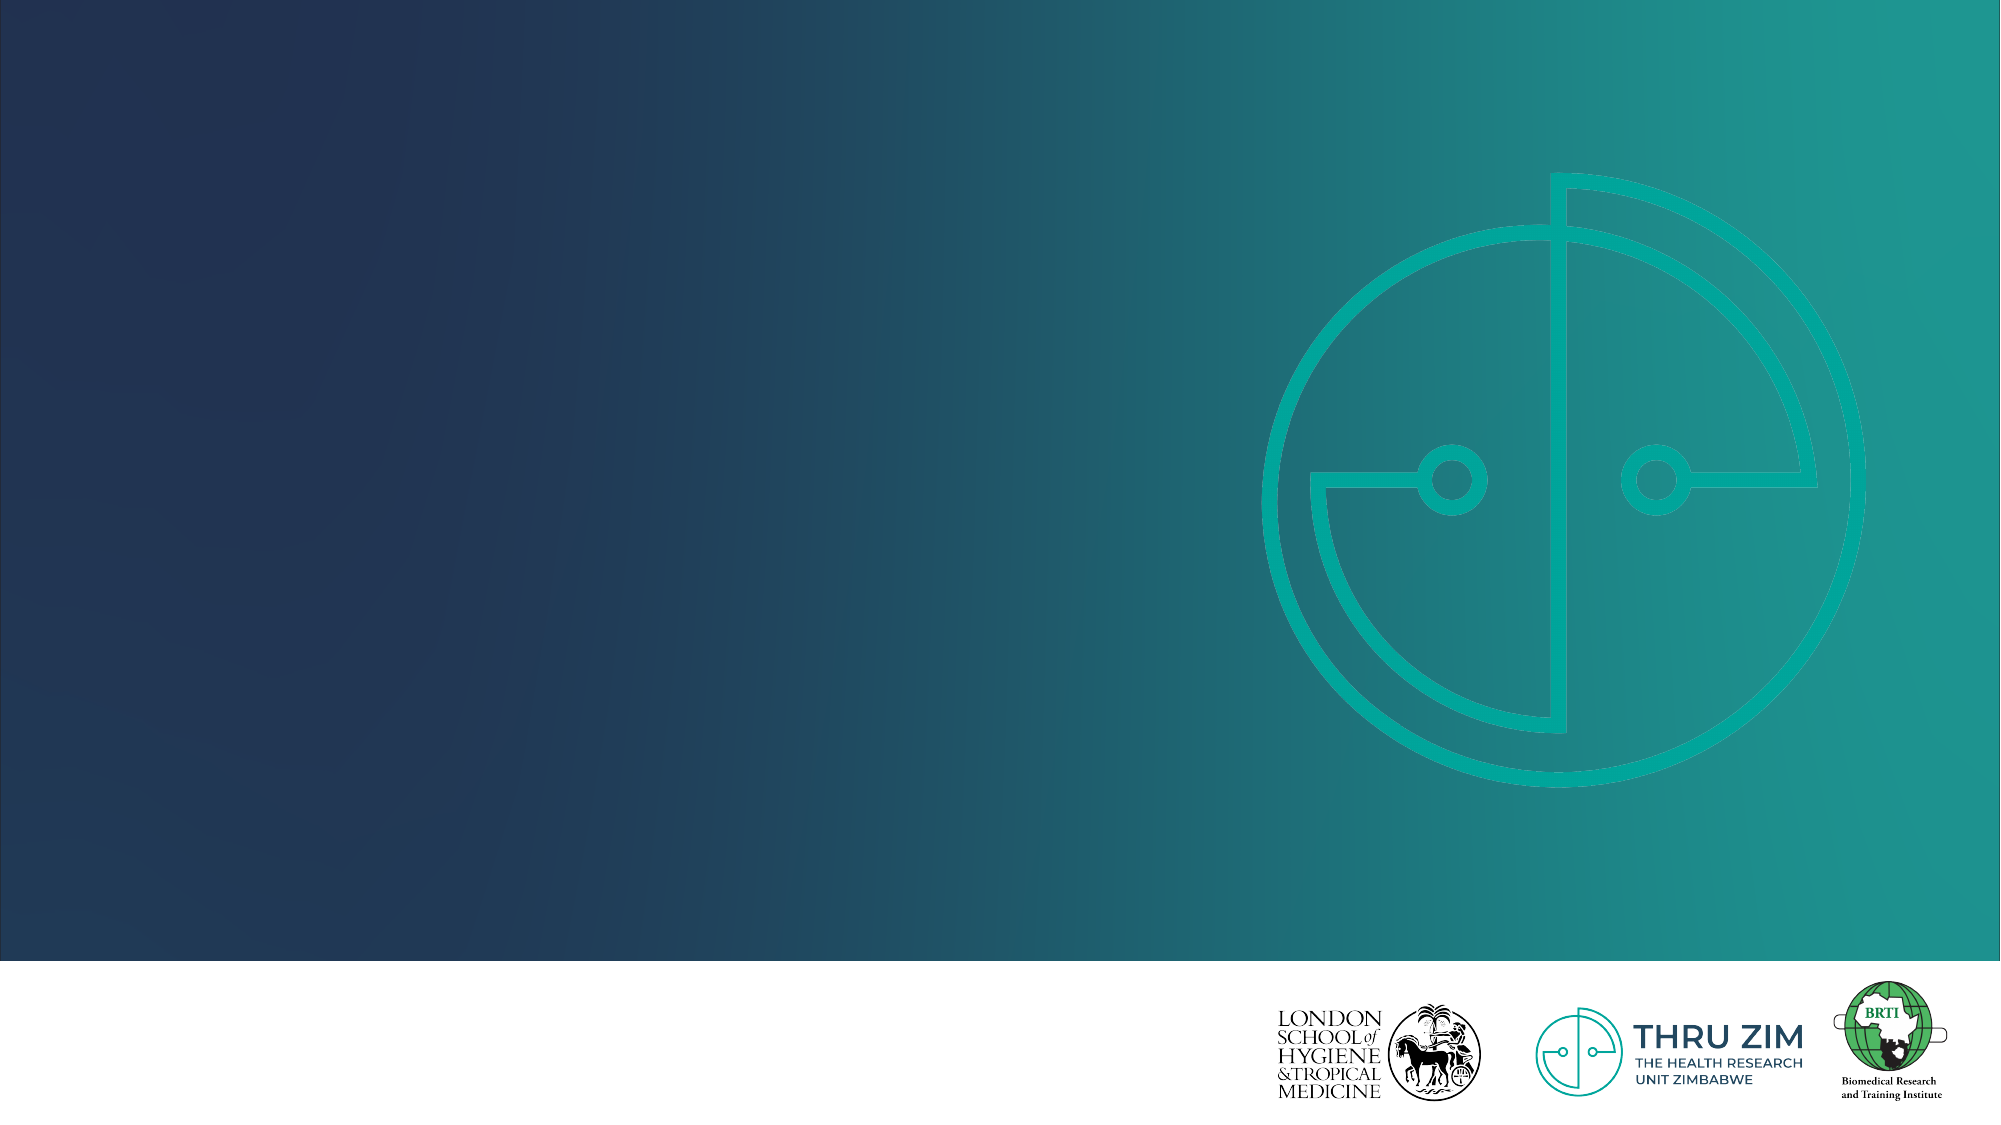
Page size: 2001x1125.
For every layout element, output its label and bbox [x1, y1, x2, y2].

picture [1516, 960, 2000, 1125]
picture [1189, 139, 1940, 821]
picture [1263, 983, 1496, 1122]
list [0, 0, 2000, 961]
